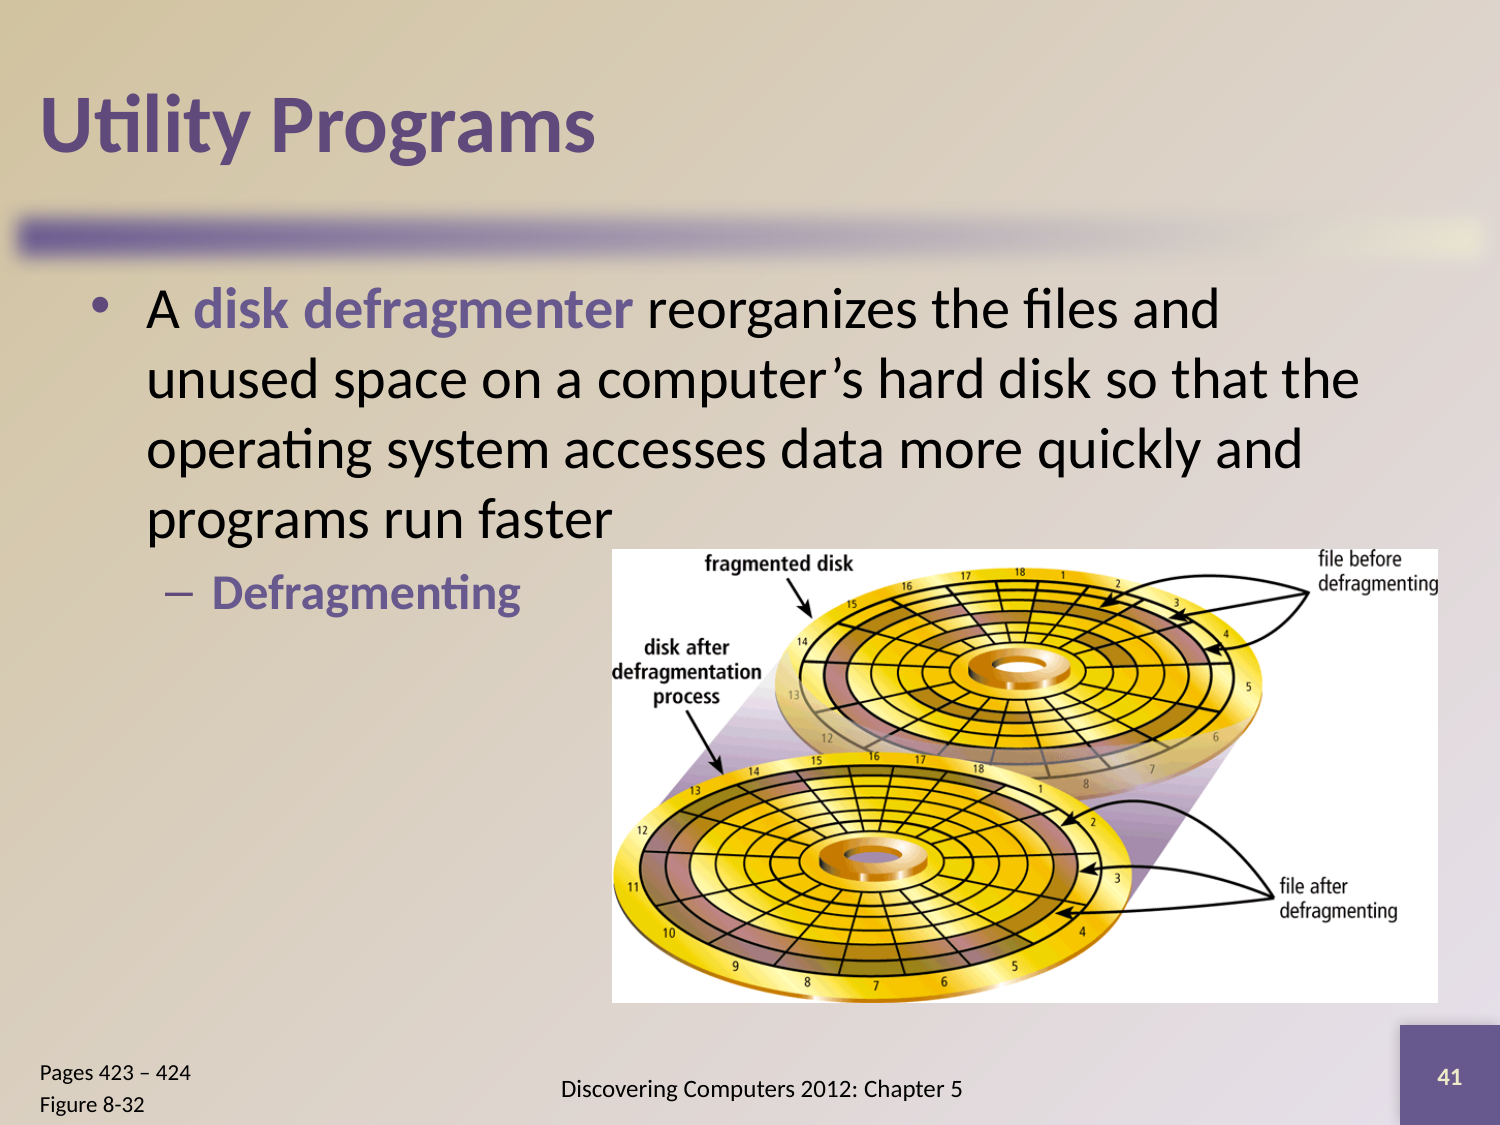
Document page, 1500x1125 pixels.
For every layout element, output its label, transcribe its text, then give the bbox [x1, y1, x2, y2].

slide_number 41 [1400, 1025, 1500, 1125]
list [612, 549, 1438, 1003]
list A disk defragmenter reorganizes the files and unused space on a computer’s hard disk so that the operating system accesses data more quickly and programs run faster Defragmenting [75, 262, 1400, 1005]
footer Discovering Computers 2012: Chapter 5 [450, 1050, 1075, 1125]
title Utility Programs [24, 24, 1475, 213]
list Pages 423 – 424 Figure 8-32 [24, 1050, 300, 1125]
